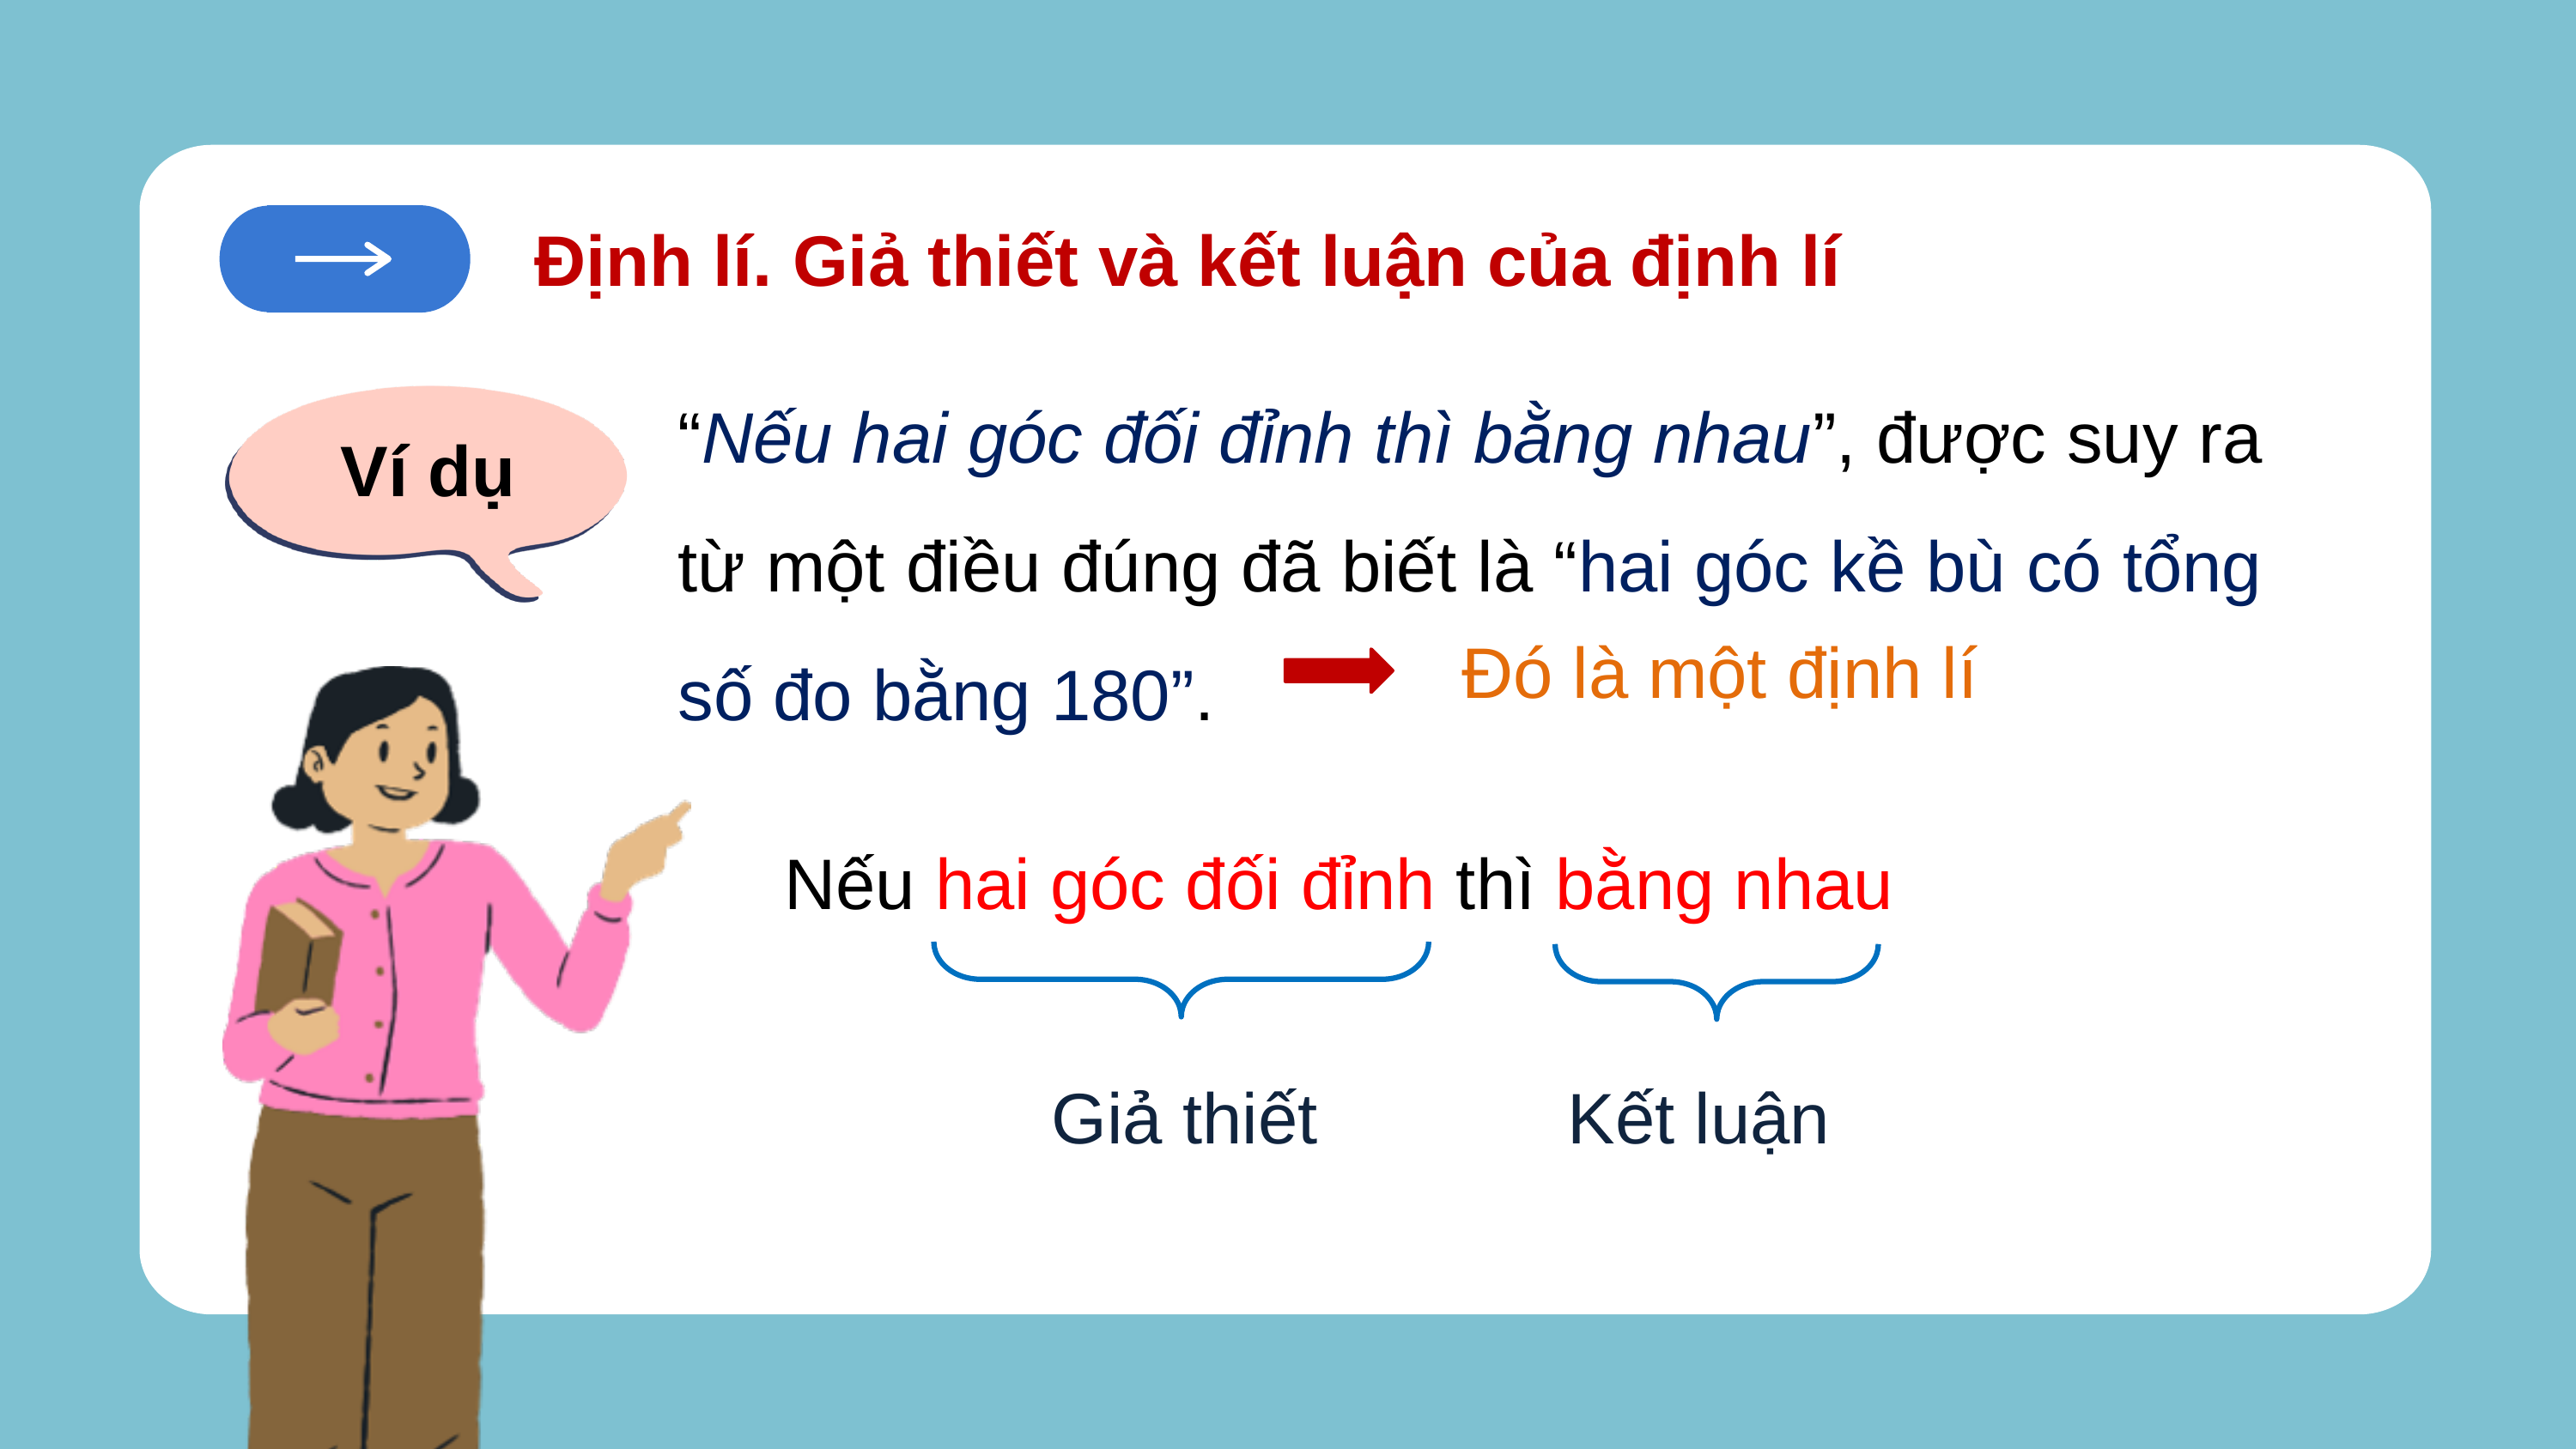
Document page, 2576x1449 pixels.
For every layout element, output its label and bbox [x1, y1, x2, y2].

picture [222, 666, 691, 1449]
text_box [214, 197, 473, 320]
text_box [139, 144, 2432, 1315]
picture [222, 372, 634, 603]
